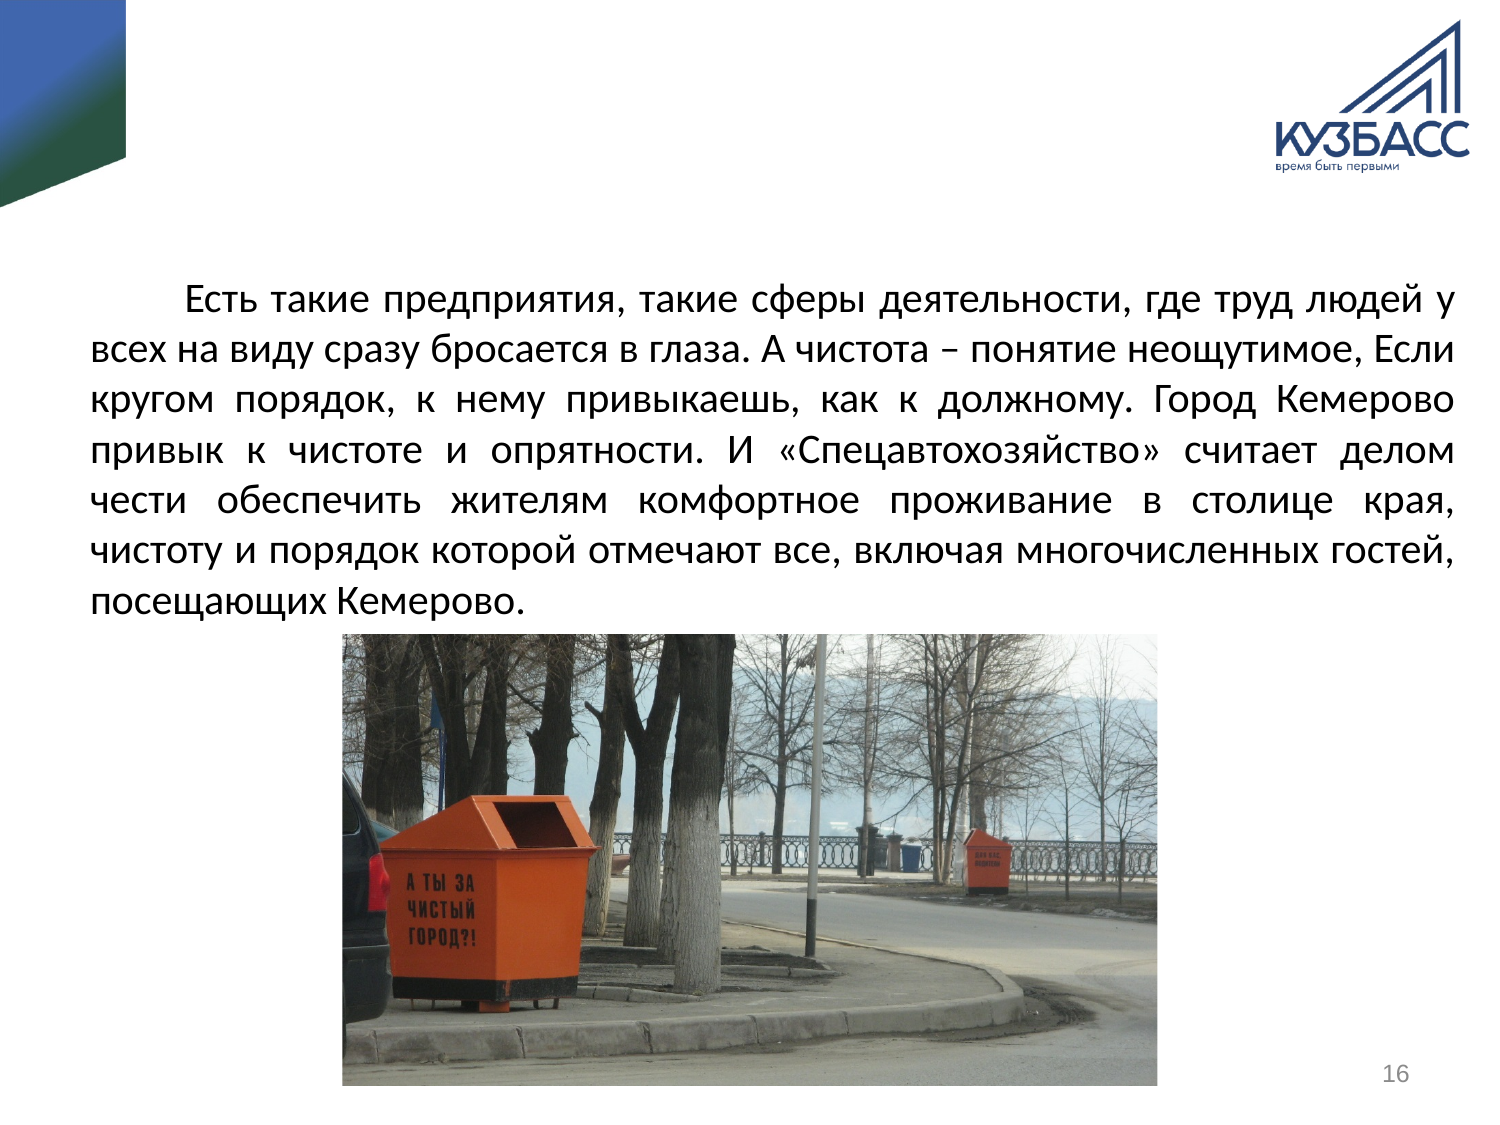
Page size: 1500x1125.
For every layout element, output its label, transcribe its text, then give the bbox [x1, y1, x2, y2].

slide_number 16 [1074, 1042, 1425, 1103]
list Есть такие предприятия, такие сферы деятельности, где труд людей у всех на виду сразу бросается в глаза. А чистота – понятие неощутимое, Если кругом порядок, к нему привыкаешь, как к должному. Город Кемерово привык к чистоте и опрятности. И «Спецавтохозяйство» считает делом чести обеспечить жителям комфортное проживание в столице края, чистоту и порядок которой отмечают все, включая многочисленных гостей, посещающих Кемерово. [75, 262, 1471, 634]
picture [0, 0, 126, 208]
picture [342, 634, 1158, 1086]
picture [1276, 19, 1470, 173]
